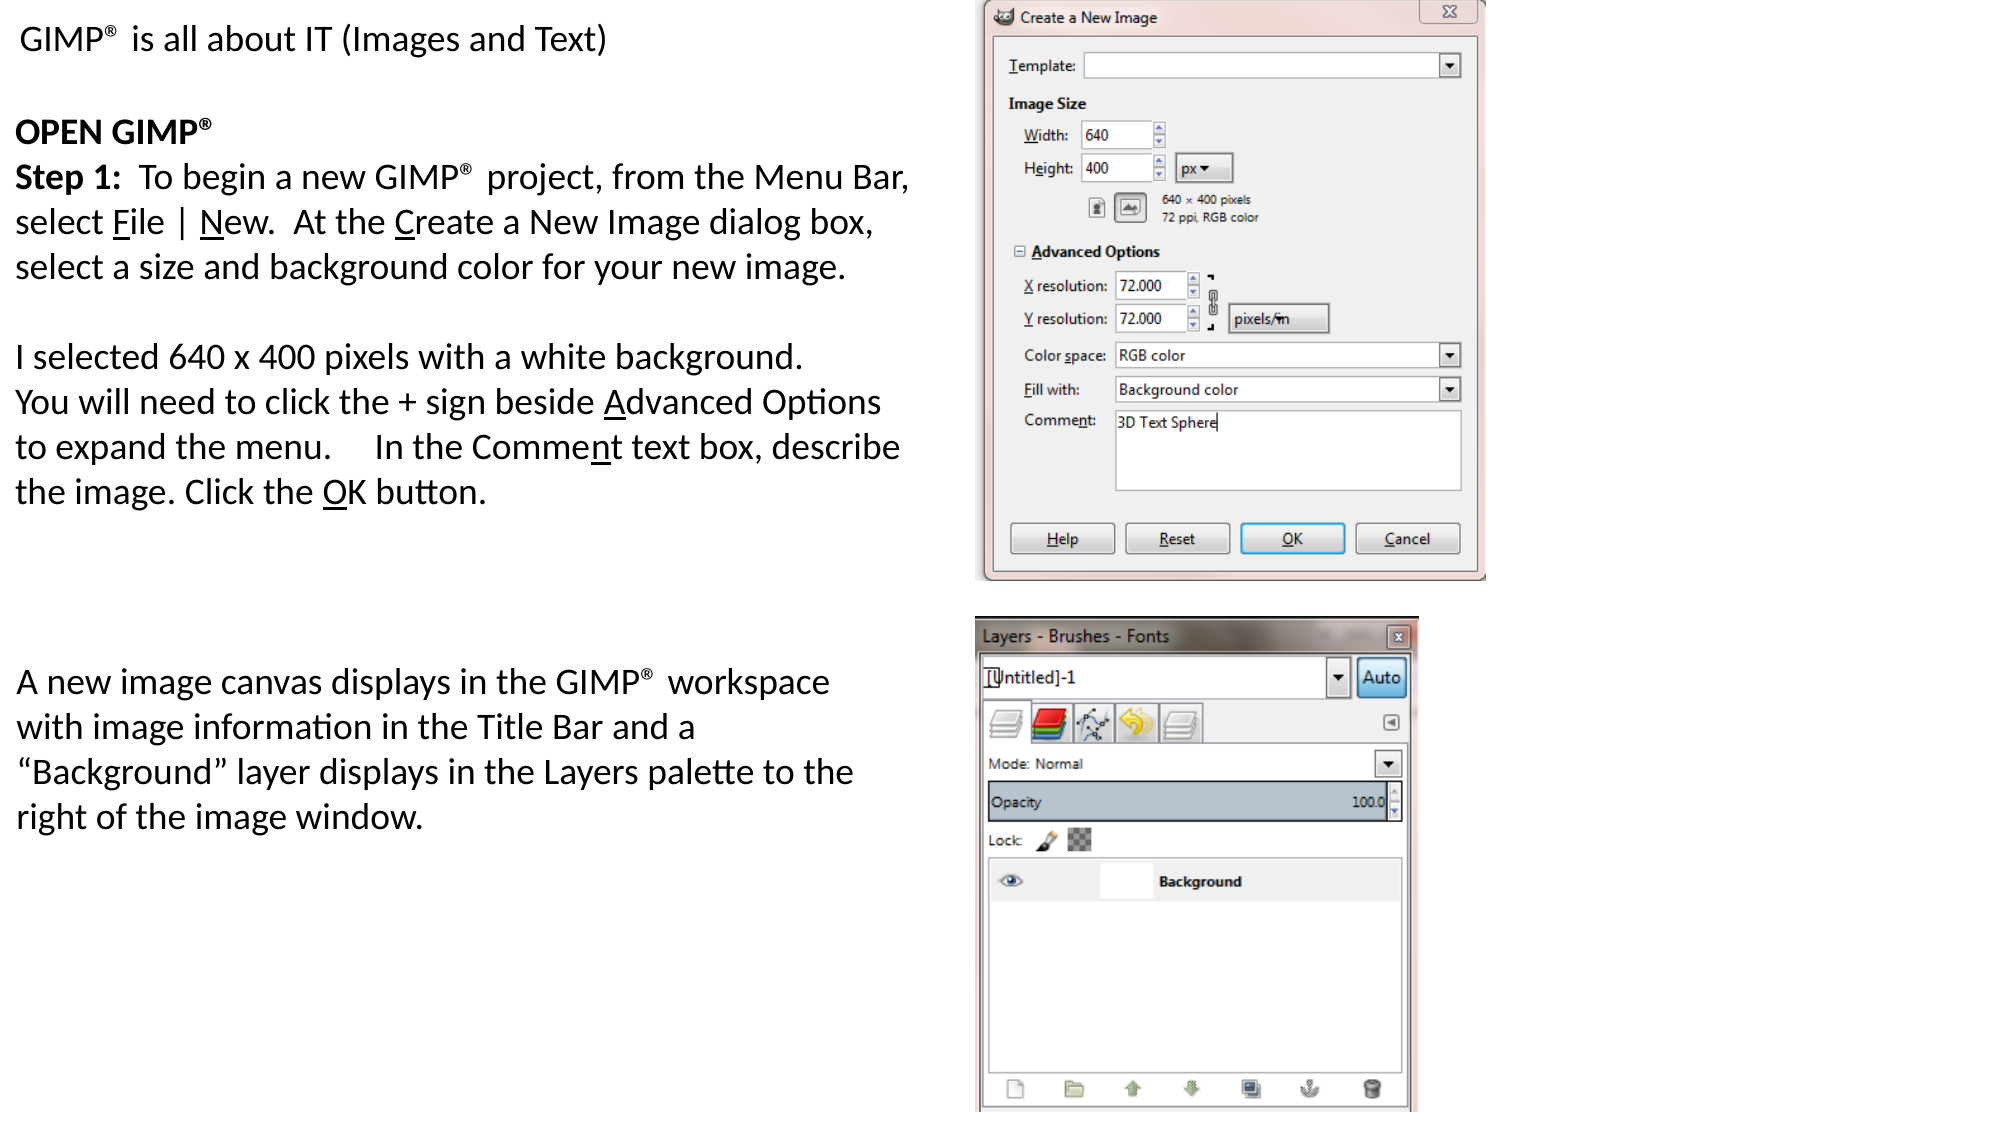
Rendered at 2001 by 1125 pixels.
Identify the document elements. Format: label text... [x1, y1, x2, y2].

picture [975, 0, 1486, 581]
text_box OPEN GIMP® Step 1: To begin a new GIMP® project, from the Menu Bar, select File | New. At the Create a New Image dialog box, select a size and background color for your new image. I selected 640 x 400 pixels with a white background. You will need to click the + sign beside Advanced Options to expand the menu. In the Comment text box, describe the image. Click the OK button. [0, 99, 929, 520]
text_box A new image canvas displays in the GIMP® workspace with image information in the Title Bar and a “Background” layer displays in the Layers palette to the right of the image window. [1, 649, 876, 845]
picture [975, 616, 1419, 1112]
text_box [0, 531, 2000, 607]
text_box GIMP® is all about IT (Images and Text) [4, 0, 624, 67]
